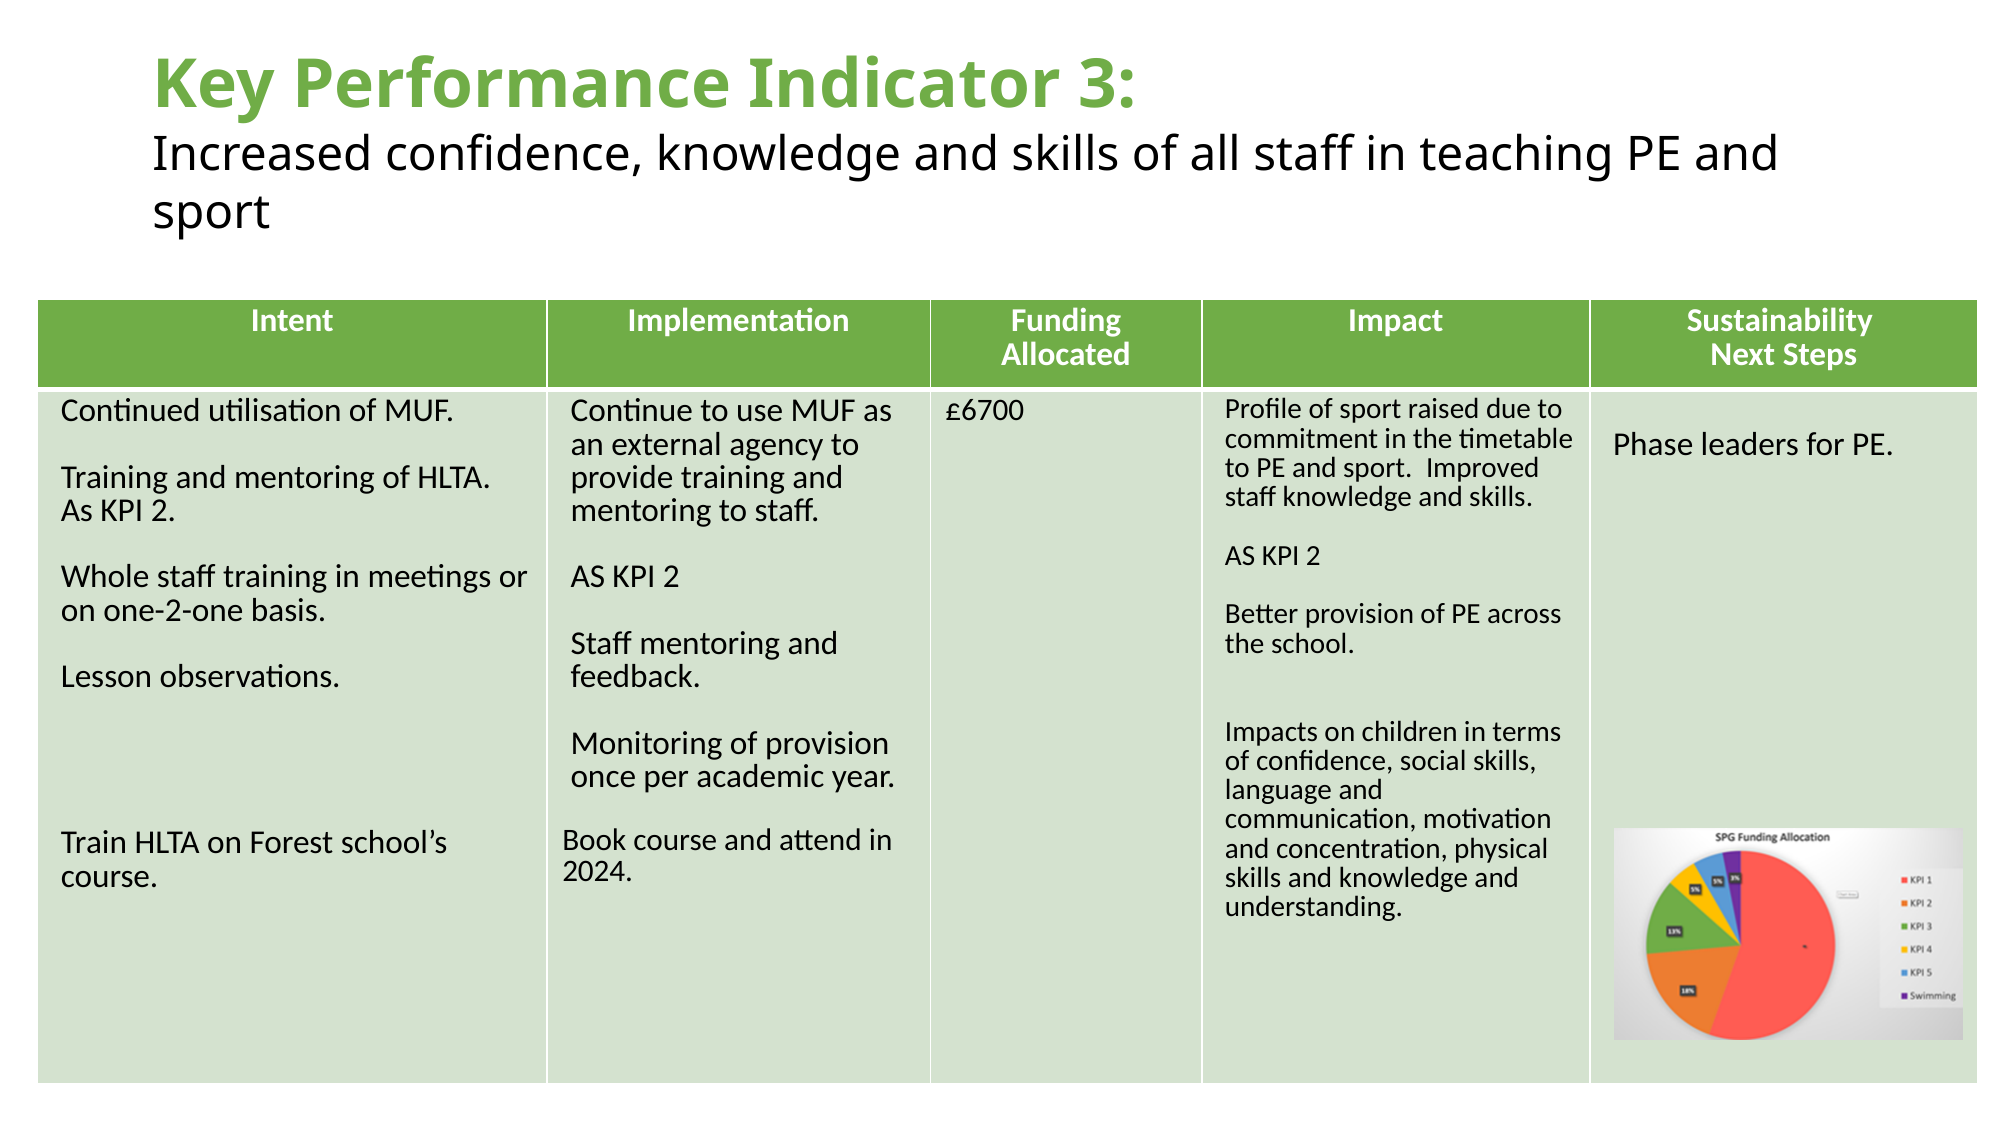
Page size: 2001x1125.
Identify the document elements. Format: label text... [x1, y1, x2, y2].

table_header Impact [1203, 300, 1589, 387]
table_cell Continued utilisation of MUF. Training and mentoring of HLTA. As KPI 2. Whole staff training in meetings or on one-2-one basis. Lesson observations. Train HLTA on Forest school’s course. [38, 392, 546, 1083]
picture [1614, 828, 1963, 1040]
table_header Sustainability Next Steps [1591, 300, 1977, 387]
title Key Performance Indicator 3: Increased confidence, knowledge and skills of all staff in teaching PE and sport [137, 31, 1863, 250]
table_header Intent [38, 300, 546, 387]
table_cell Continue to use MUF as an external agency to provide training and mentoring to staff. AS KPI 2 Staff mentoring and feedback. Monitoring of provision once per academic year. Book course and attend in 2024. [548, 392, 930, 1083]
table_header Implementation [548, 300, 930, 387]
table_cell Phase leaders for PE. [1591, 392, 1977, 1083]
table_cell £6700 [931, 392, 1201, 1083]
table_header Funding Allocated [931, 300, 1201, 387]
table_cell Profile of sport raised due to commitment in the timetable to PE and sport. Improved staff knowledge and skills. AS KPI 2 Better provision of PE across the school. Impacts on children in terms of confidence, social skills, language and communication, motivation and concentration, physical skills and knowledge and understanding. [1203, 392, 1589, 1083]
